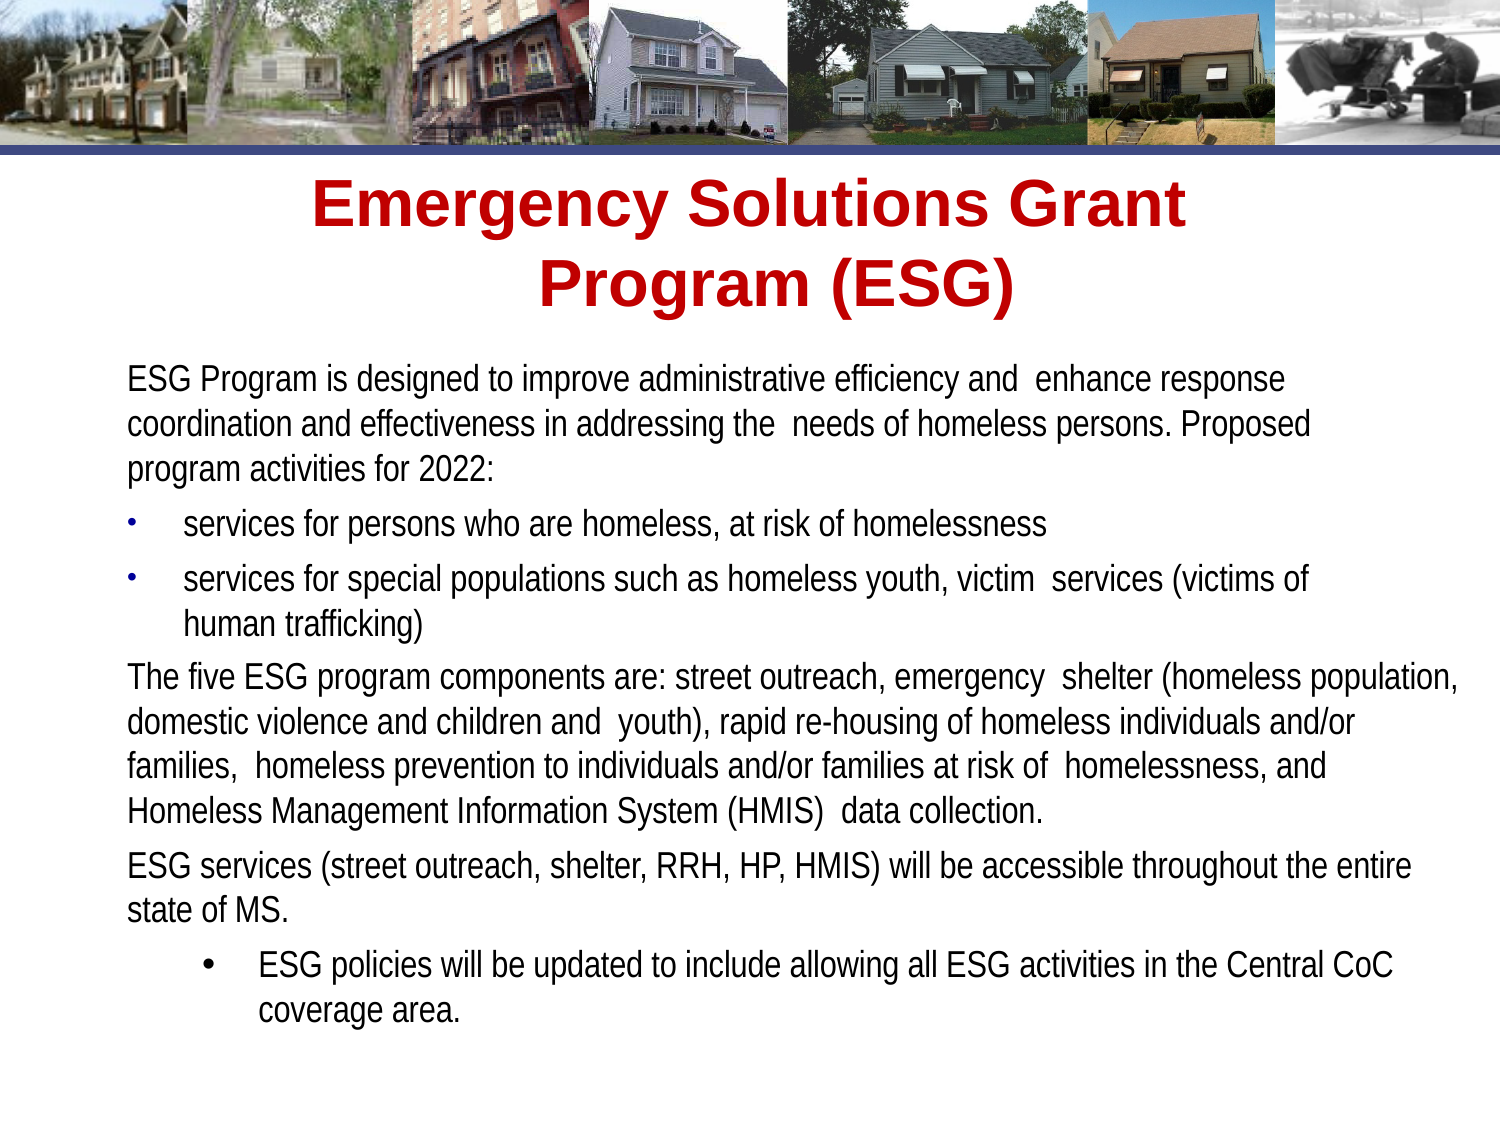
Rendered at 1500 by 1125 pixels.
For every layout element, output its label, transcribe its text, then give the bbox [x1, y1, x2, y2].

picture [0, 0, 1500, 145]
title Emergency Solutions Grant Program (ESG) [211, 87, 1289, 349]
text_box ESG Program is designed to improve administrative efficiency and enhance response coordination and effectiveness in addressing the needs of homeless persons. Proposed program activities for 2022: services for persons who are homeless, at risk of homelessness services for special populations such as homeless youth, victim services (victims of human trafficking) The five ESG program components are: street outreach, emergency shelter (homeless population, domestic violence and children and youth), rapid re-housing of homeless individuals and/or families, homeless prevention to individuals and/or families at risk of homelessness, and Homeless Management Information System (HMIS) data collection. ESG services (street outreach, shelter, RRH, HP, HMIS) will be accessible throughout the entire state of MS. ESG policies will be updated to include allowing all ESG activities in the Central CoC coverage area. [124, 354, 1463, 1031]
